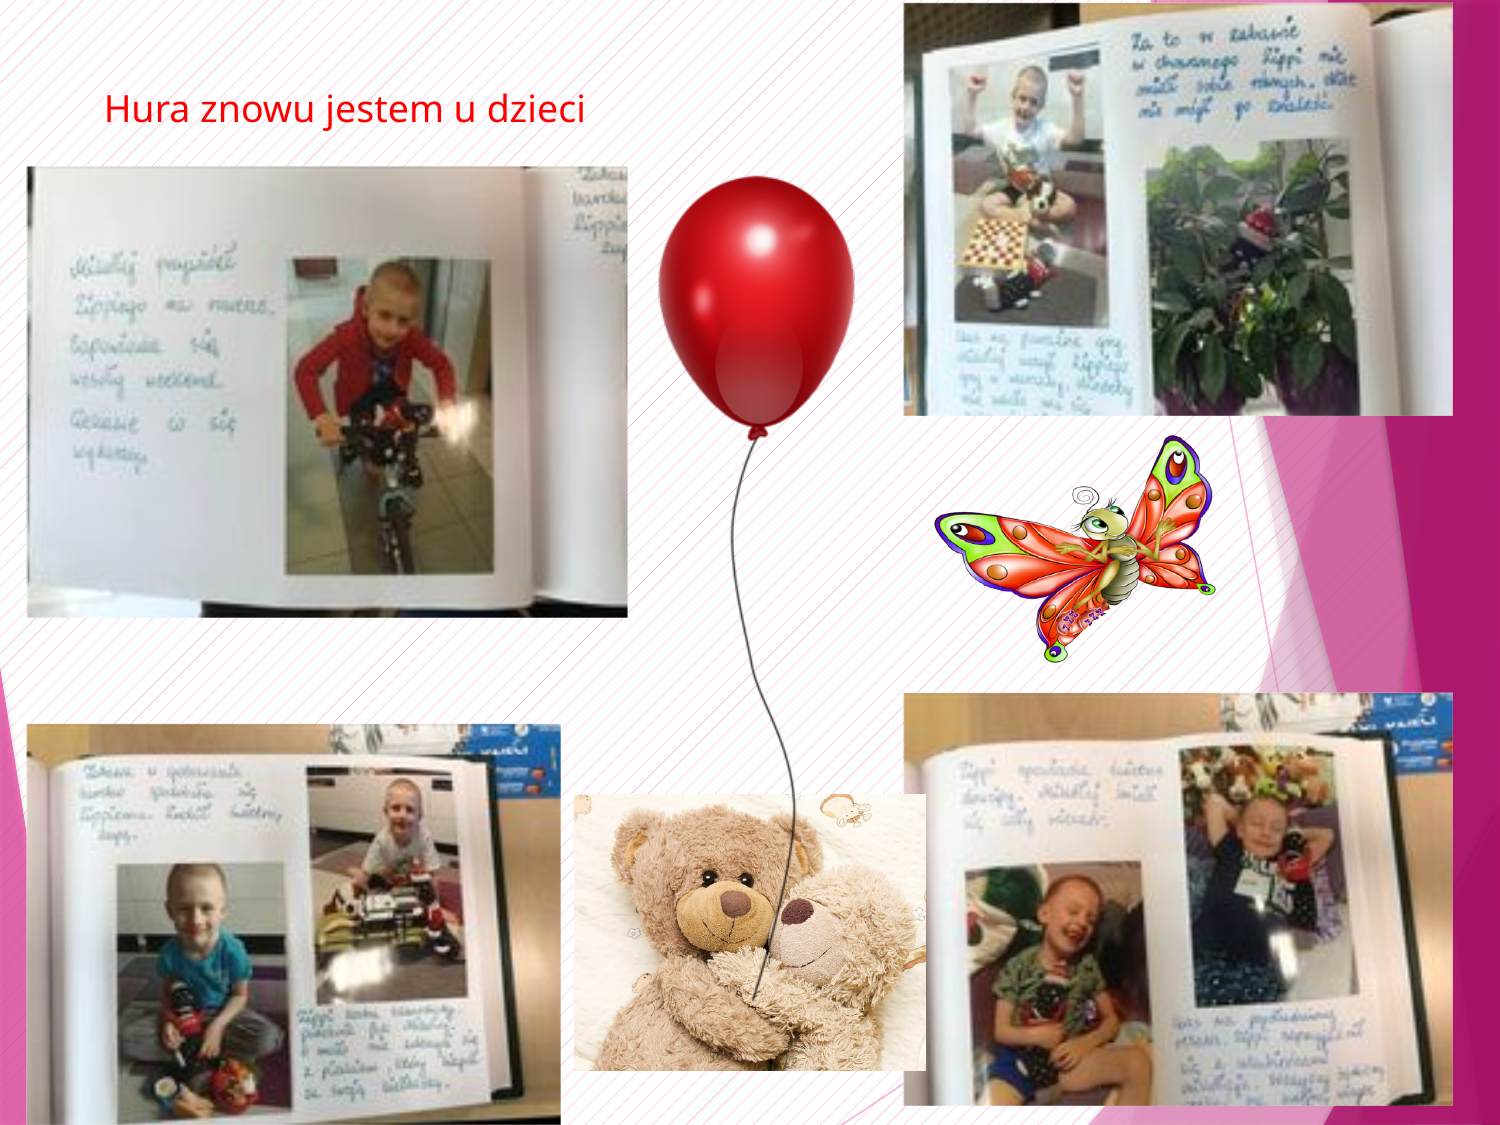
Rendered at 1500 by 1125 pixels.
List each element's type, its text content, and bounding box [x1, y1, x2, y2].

picture [574, 0, 1452, 1125]
text_box Hura znowu jestem u dzieci [88, 78, 612, 138]
picture [28, 90, 627, 1125]
